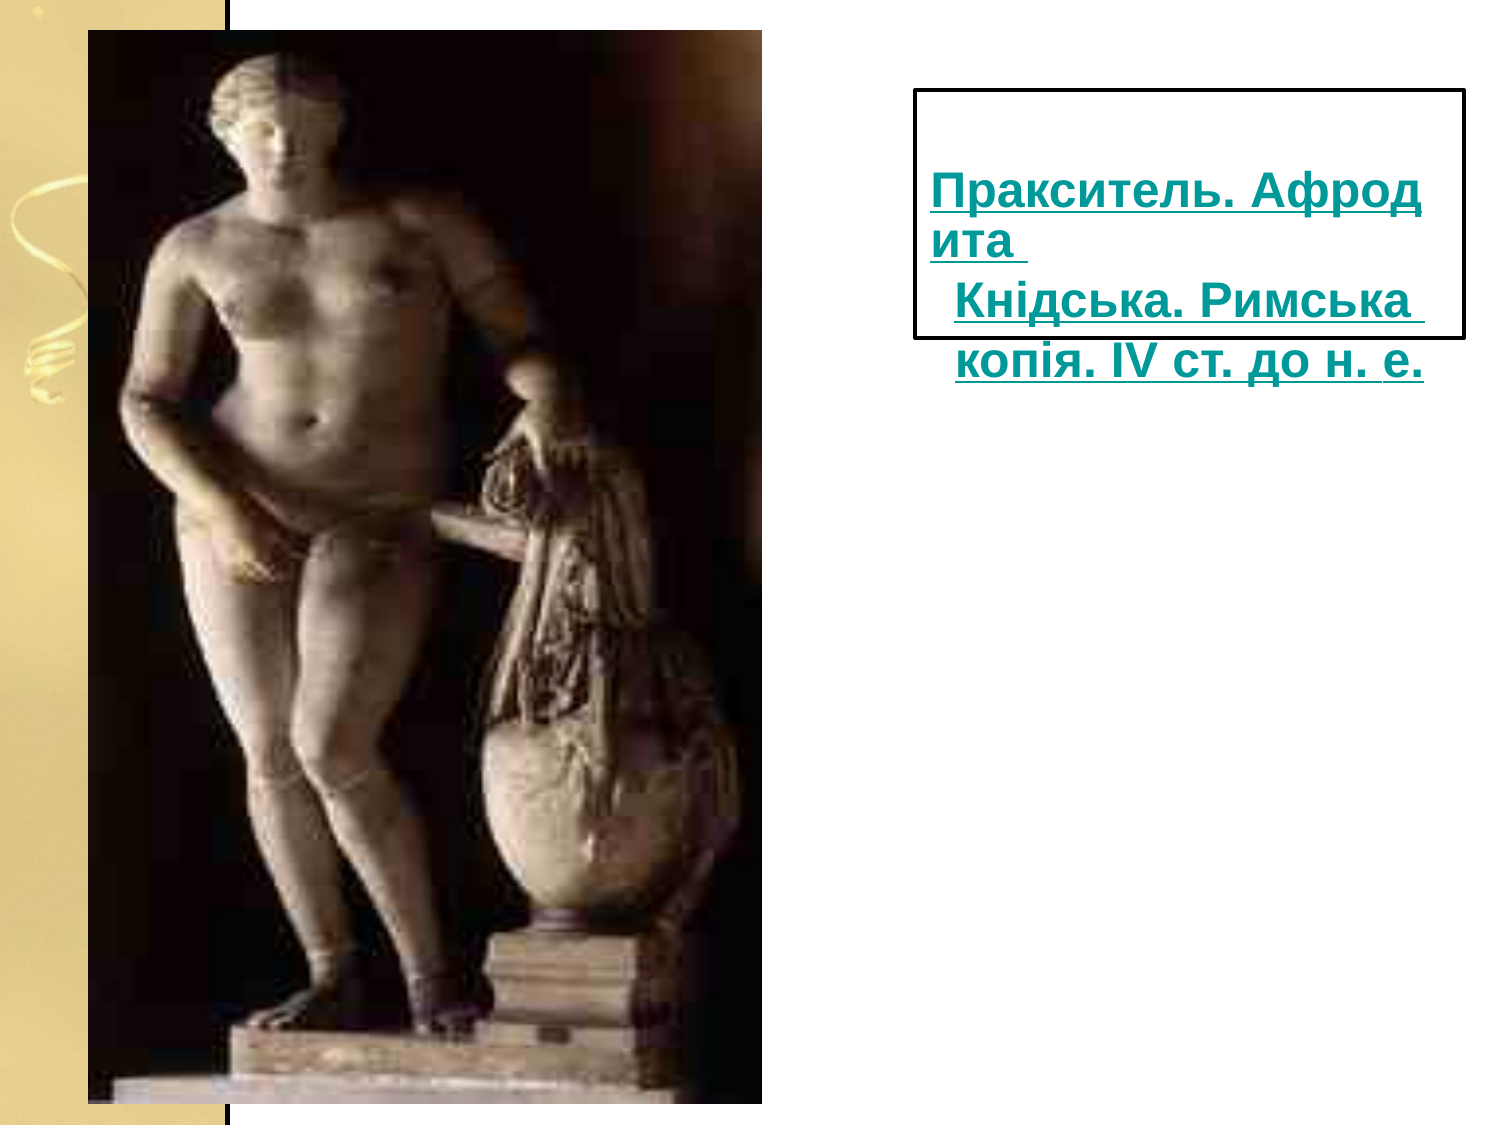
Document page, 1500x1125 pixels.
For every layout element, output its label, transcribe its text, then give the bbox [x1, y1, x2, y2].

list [88, 30, 763, 1104]
picture [0, 0, 1500, 1125]
title Пракситель. Афродита Кнідська. Римська копія. IV ст. до н. е. [913, 88, 1466, 340]
